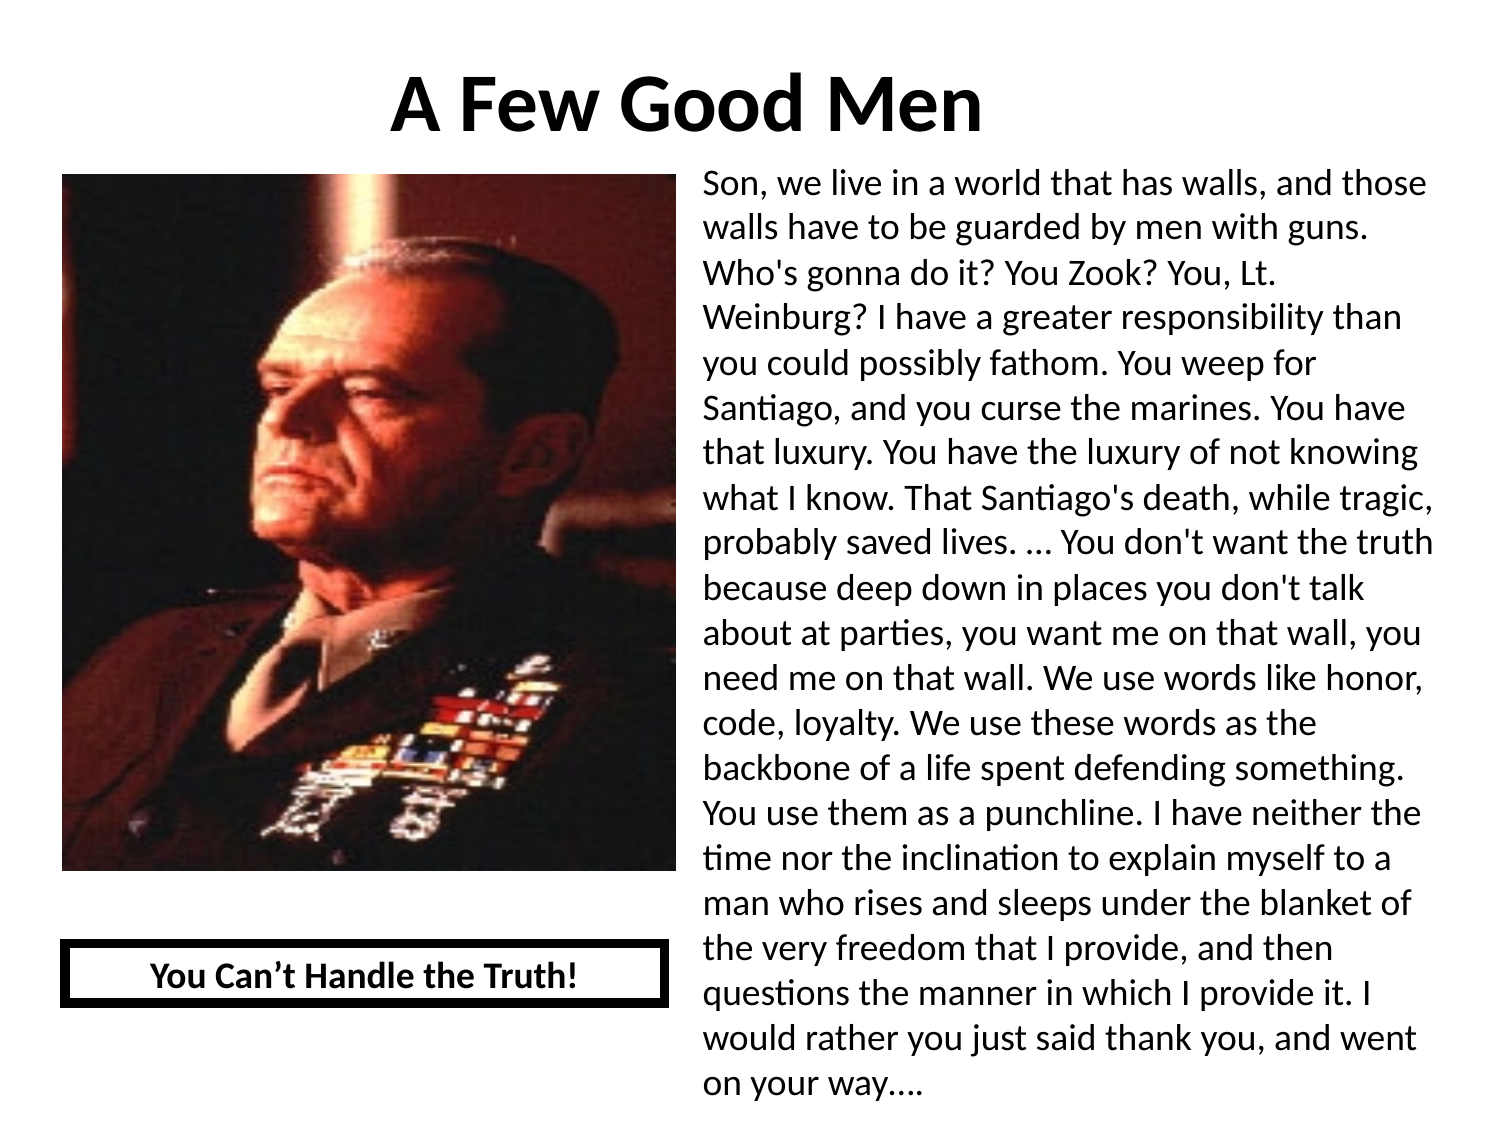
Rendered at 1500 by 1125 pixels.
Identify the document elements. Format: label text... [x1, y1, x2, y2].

list Son, we live in a world that has walls, and those walls have to be guarded by men with guns. Who's gonna do it? You Zook? You, Lt. Weinburg? I have a greater responsibility than you could possibly fathom. You weep for Santiago, and you curse the marines. You have that luxury. You have the luxury of not knowing what I know. That Santiago's death, while tragic, probably saved lives. … You don't want the truth because deep down in places you don't talk about at parties, you want me on that wall, you need me on that wall. We use words like honor, code, loyalty. We use these words as the backbone of a life spent defending something. You use them as a punchline. I have neither the time nor the inclination to explain myself to a man who rises and sleeps under the blanket of the very freedom that I provide, and then questions the manner in which I provide it. I would rather you just said thank you, and went on your way…. [687, 149, 1463, 1125]
title A Few Good Men [312, 62, 1063, 156]
text_box You Can’t Handle the Truth! [65, 943, 665, 1004]
picture [62, 174, 677, 872]
